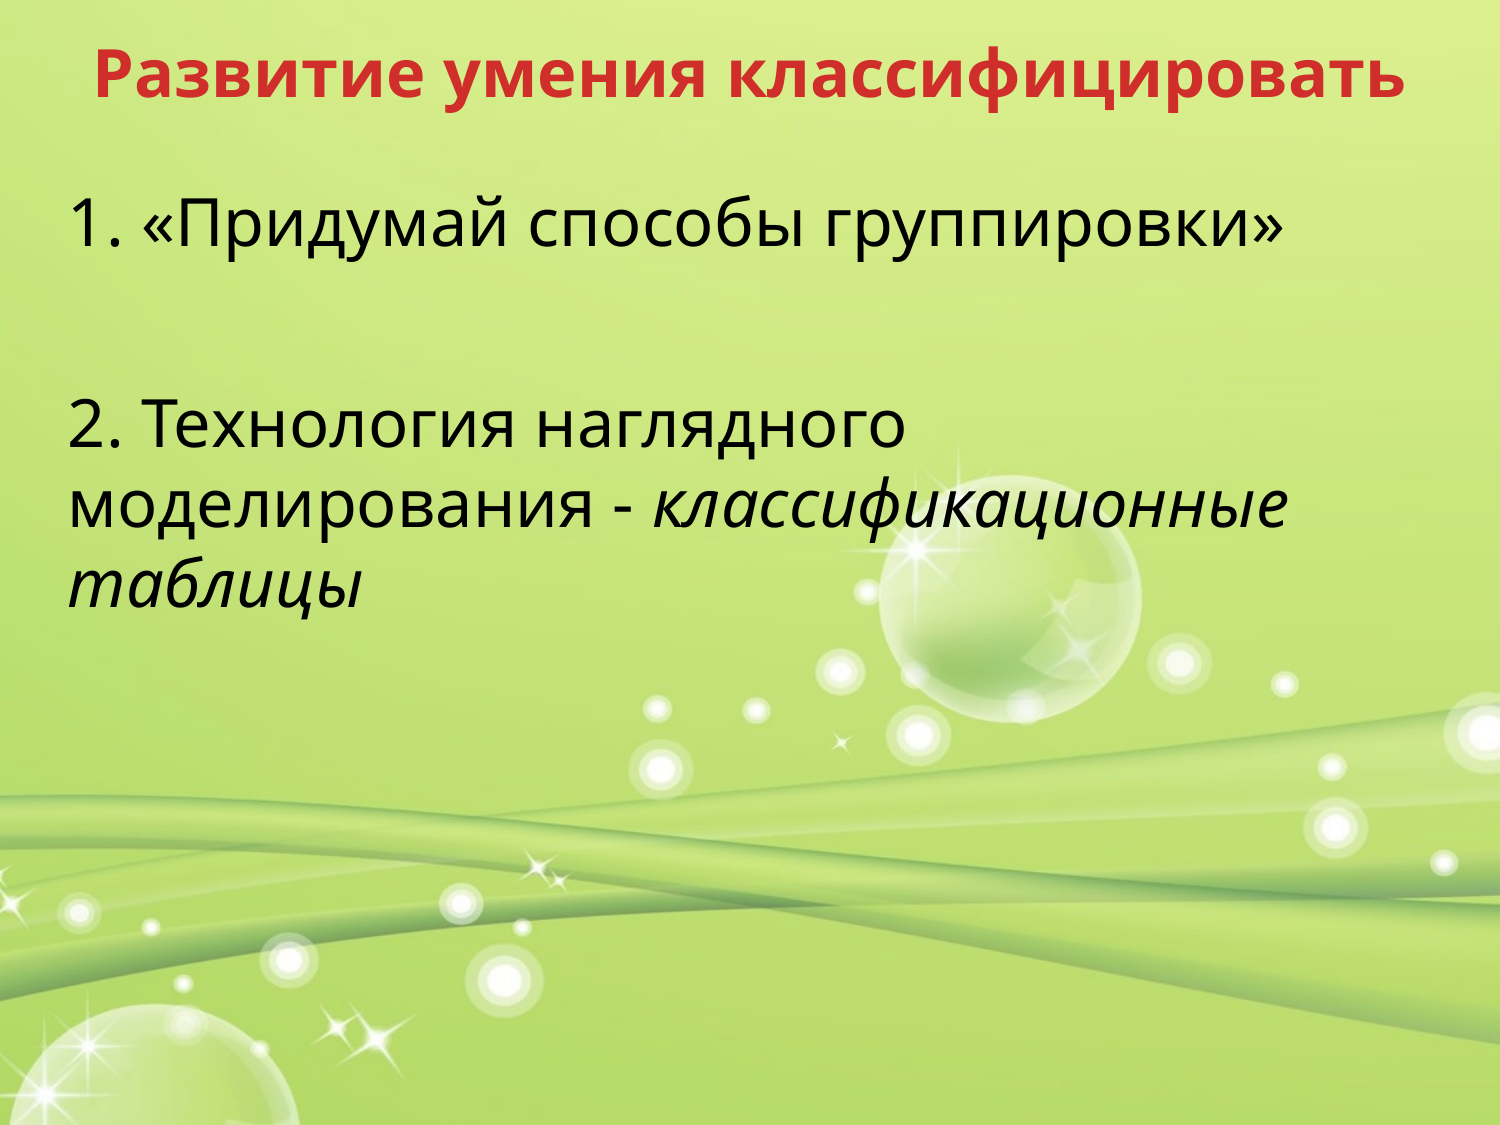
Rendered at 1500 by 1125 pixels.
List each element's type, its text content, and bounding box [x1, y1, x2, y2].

text_box Развитие умения классифицировать [41, 23, 1459, 118]
text_box 1. «Придумай способы группировки» [53, 172, 1436, 268]
text_box 2. Технология наглядного моделирования - классификационные таблицы [53, 373, 1436, 629]
